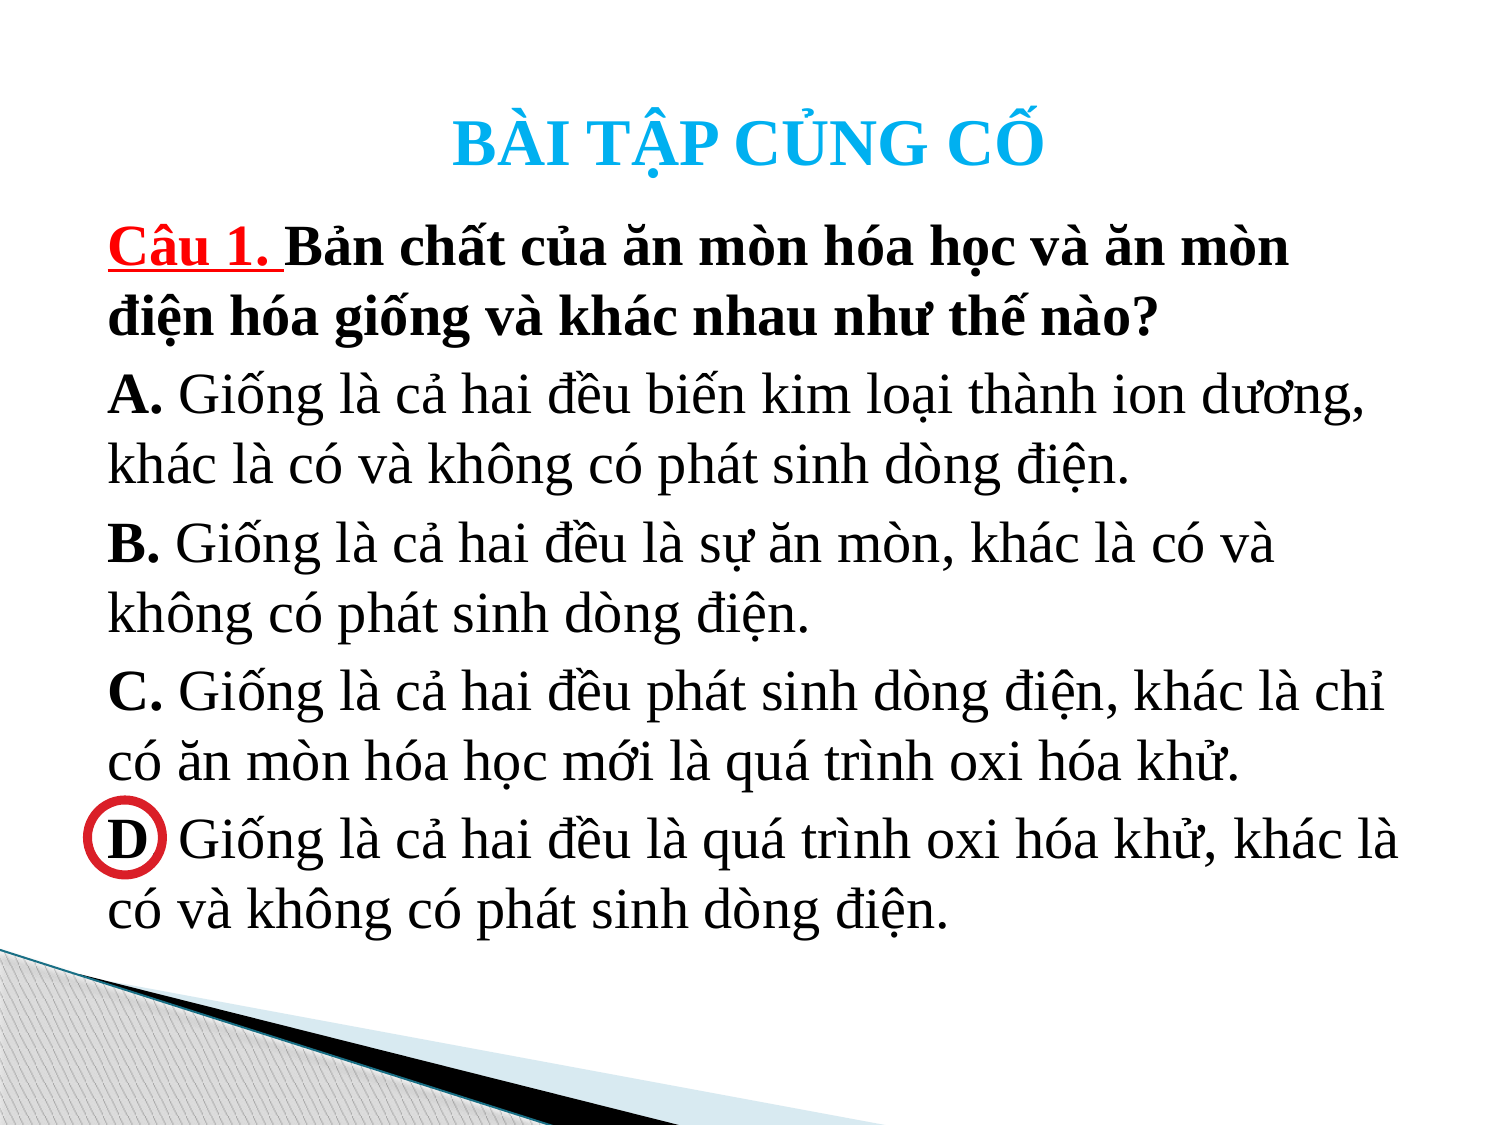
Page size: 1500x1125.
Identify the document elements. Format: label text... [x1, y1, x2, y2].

list Câu 1. Bản chất của ăn mòn hóa học và ăn mòn điện hóa giống và khác nhau như thế nào? A. Giống là cả hai đều biến kim loại thành ion dương, khác là có và không có phát sinh dòng điện. B. Giống là cả hai đều là sự ăn mòn, khác là có và không có phát sinh dòng điện. C. Giống là cả hai đều phát sinh dòng điện, khác là chỉ có ăn mòn hóa học mới là quá trình oxi hóa khử. D. Giống là cả hai đều là quá trình oxi hóa khử, khác là có và không có phát sinh dòng điện. [75, 233, 1425, 986]
text_box [82, 795, 167, 880]
title BÀI TẬP CỦNG CỐ [75, 45, 1425, 233]
